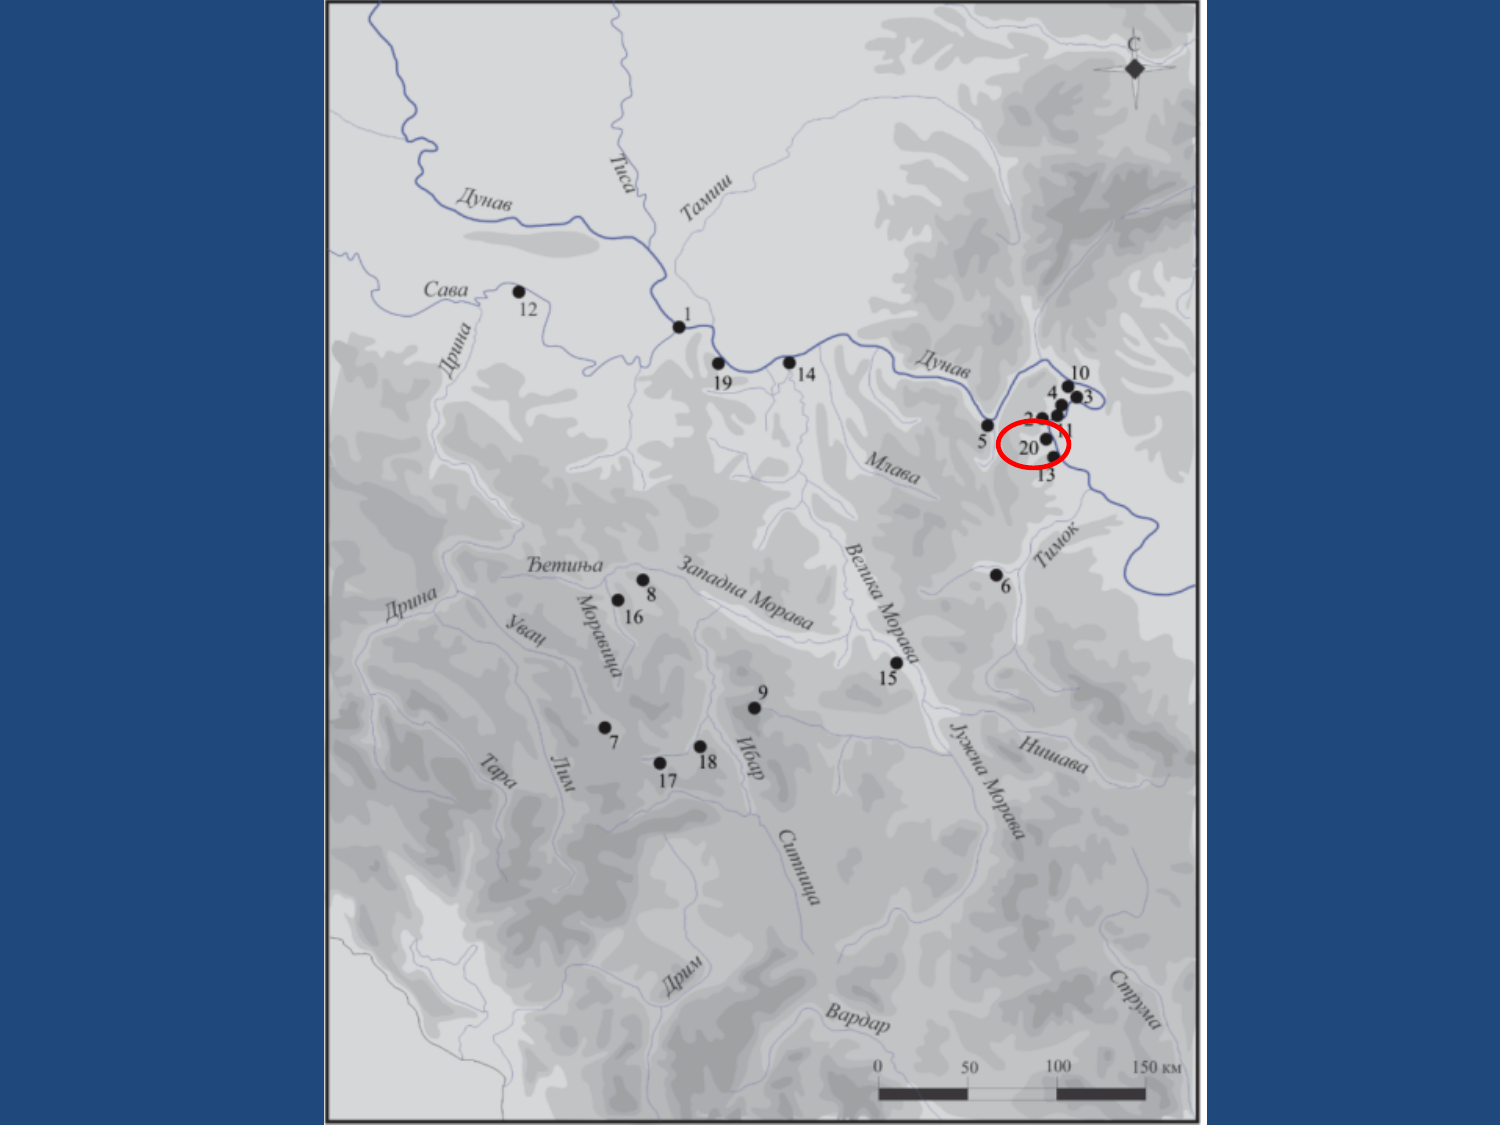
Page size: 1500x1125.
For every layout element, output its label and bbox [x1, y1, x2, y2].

picture [324, 0, 1207, 1125]
